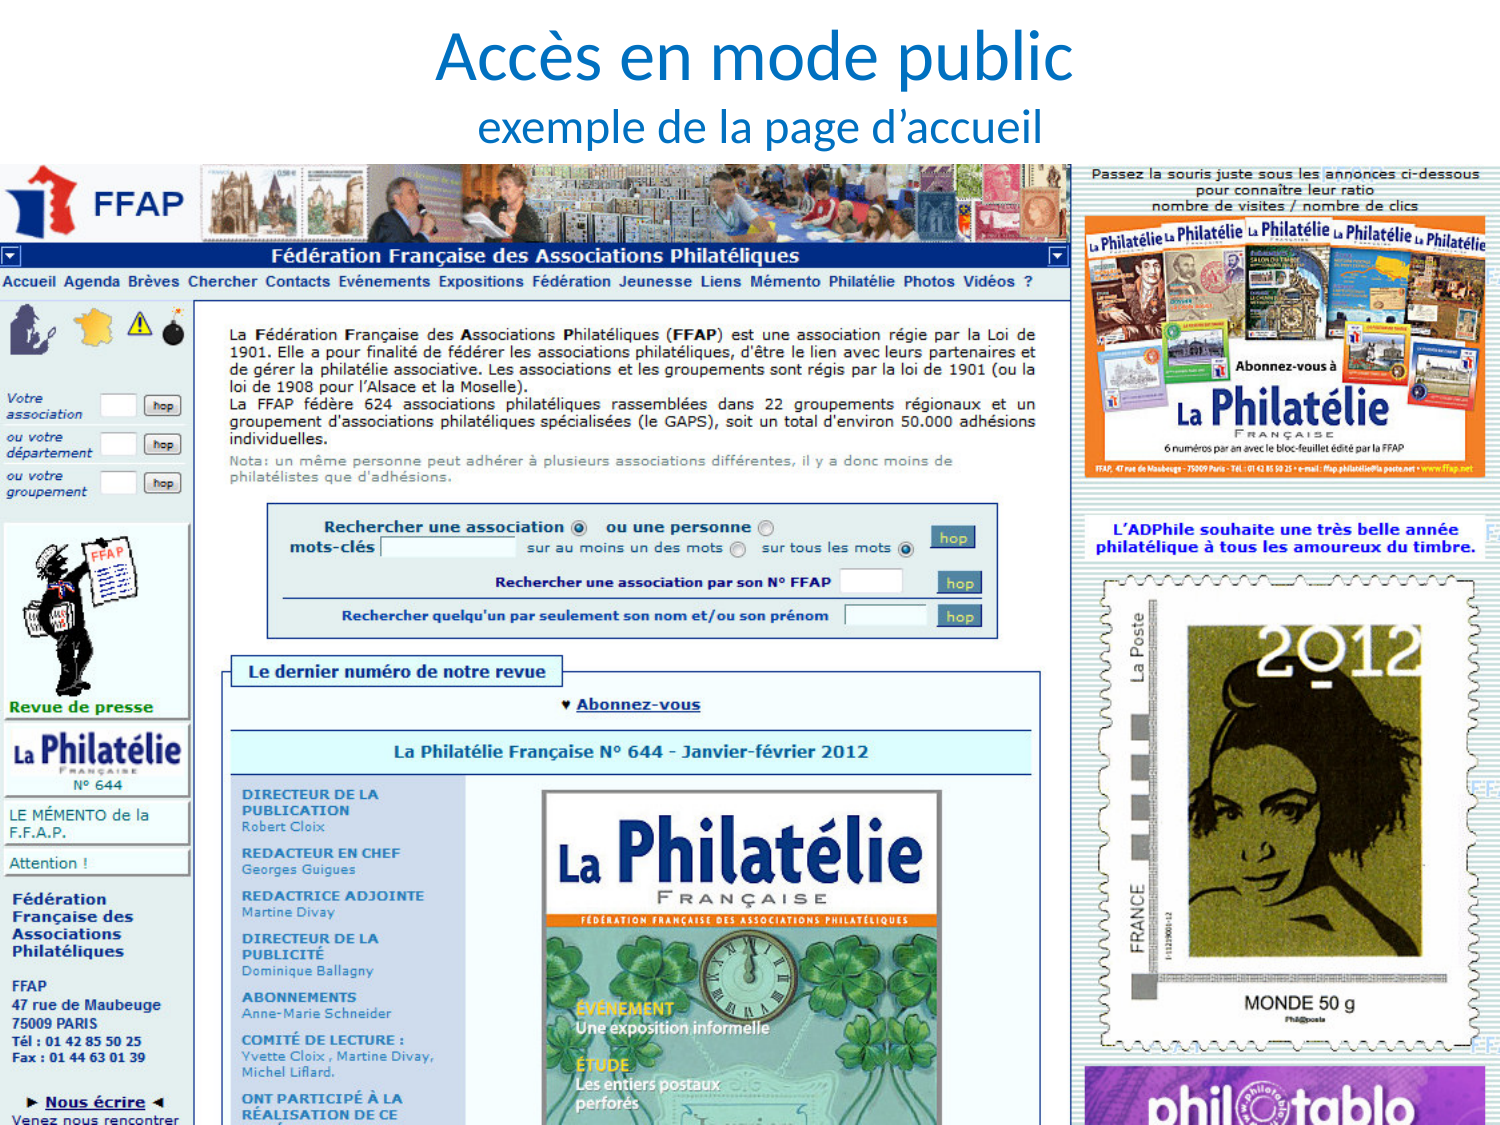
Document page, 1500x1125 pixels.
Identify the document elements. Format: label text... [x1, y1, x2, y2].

title Accès en mode public exemple de la page d’accueil [75, 0, 1436, 161]
picture [0, 163, 1500, 1125]
